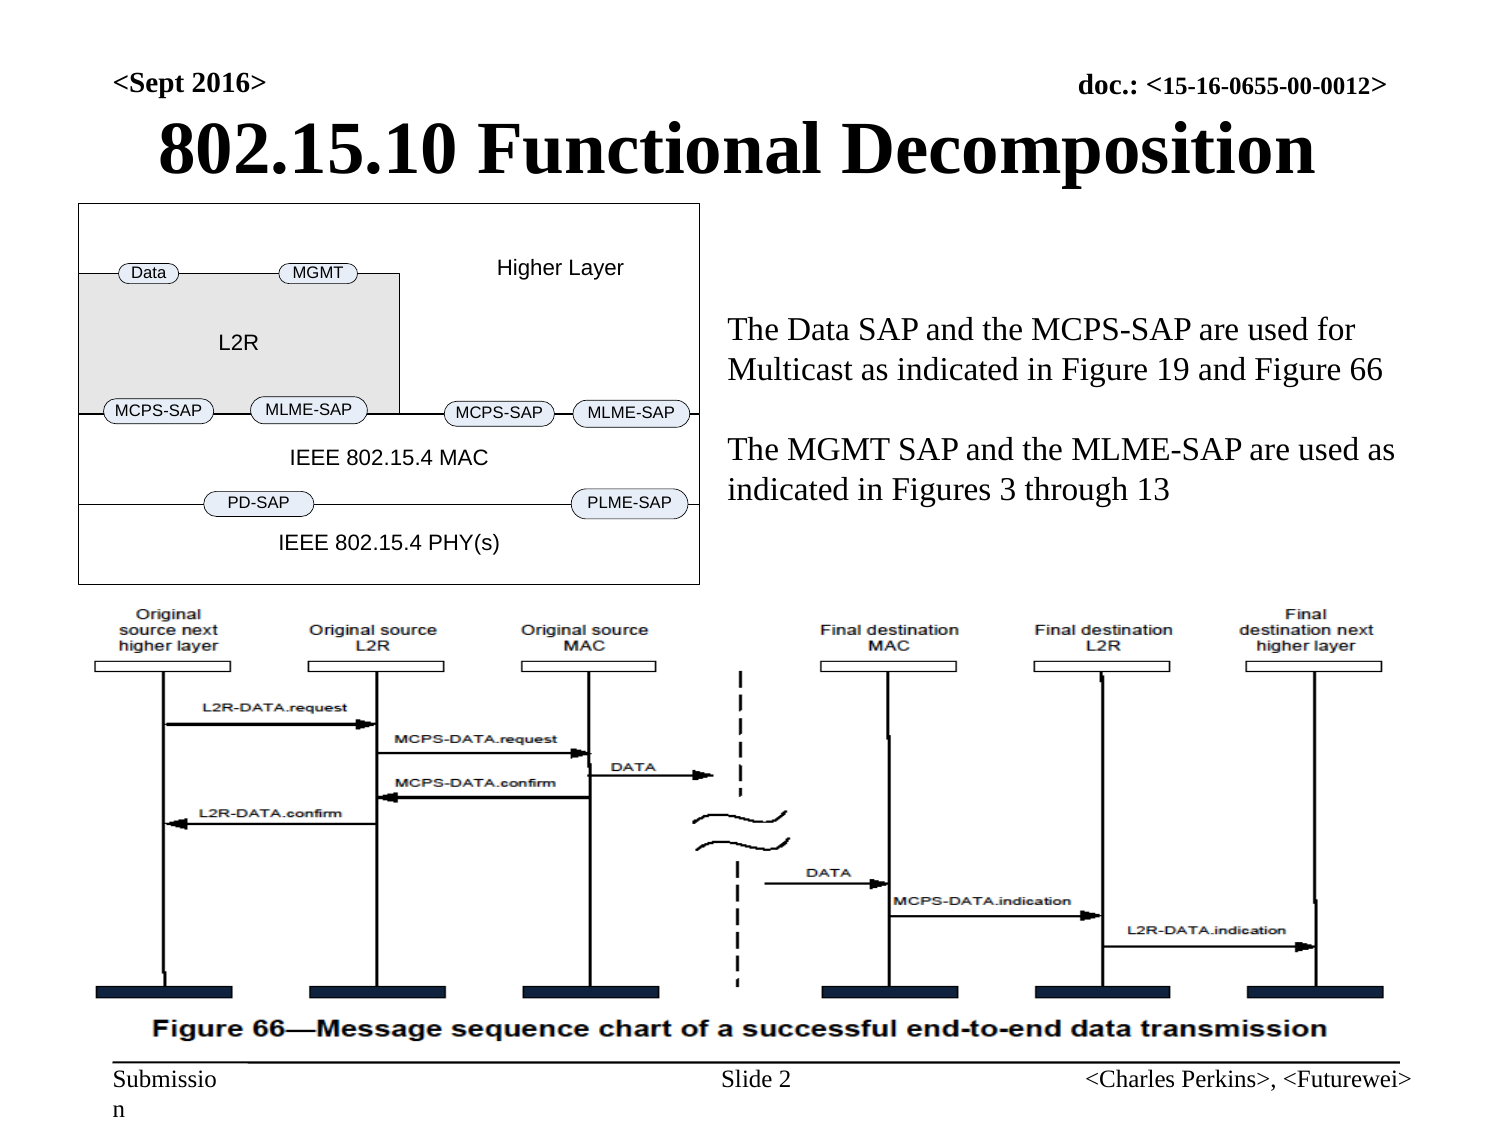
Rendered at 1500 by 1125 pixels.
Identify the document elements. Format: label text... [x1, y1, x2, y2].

text_box The Data SAP and the MCPS-SAP are used for Multicast as indicated in Figure 19 and Figure 66 The MGMT SAP and the MLME-SAP are used as indicated in Figures 3 through 13 [712, 299, 1463, 515]
picture [74, 199, 704, 588]
footer <Charles Perkins>, <Futurewei> [899, 1061, 1413, 1093]
picture [74, 599, 1405, 1058]
slide_number Slide 2 [712, 1066, 800, 1093]
title 802.15.10 Functional Decomposition [24, 50, 1450, 238]
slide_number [112, 62, 376, 99]
